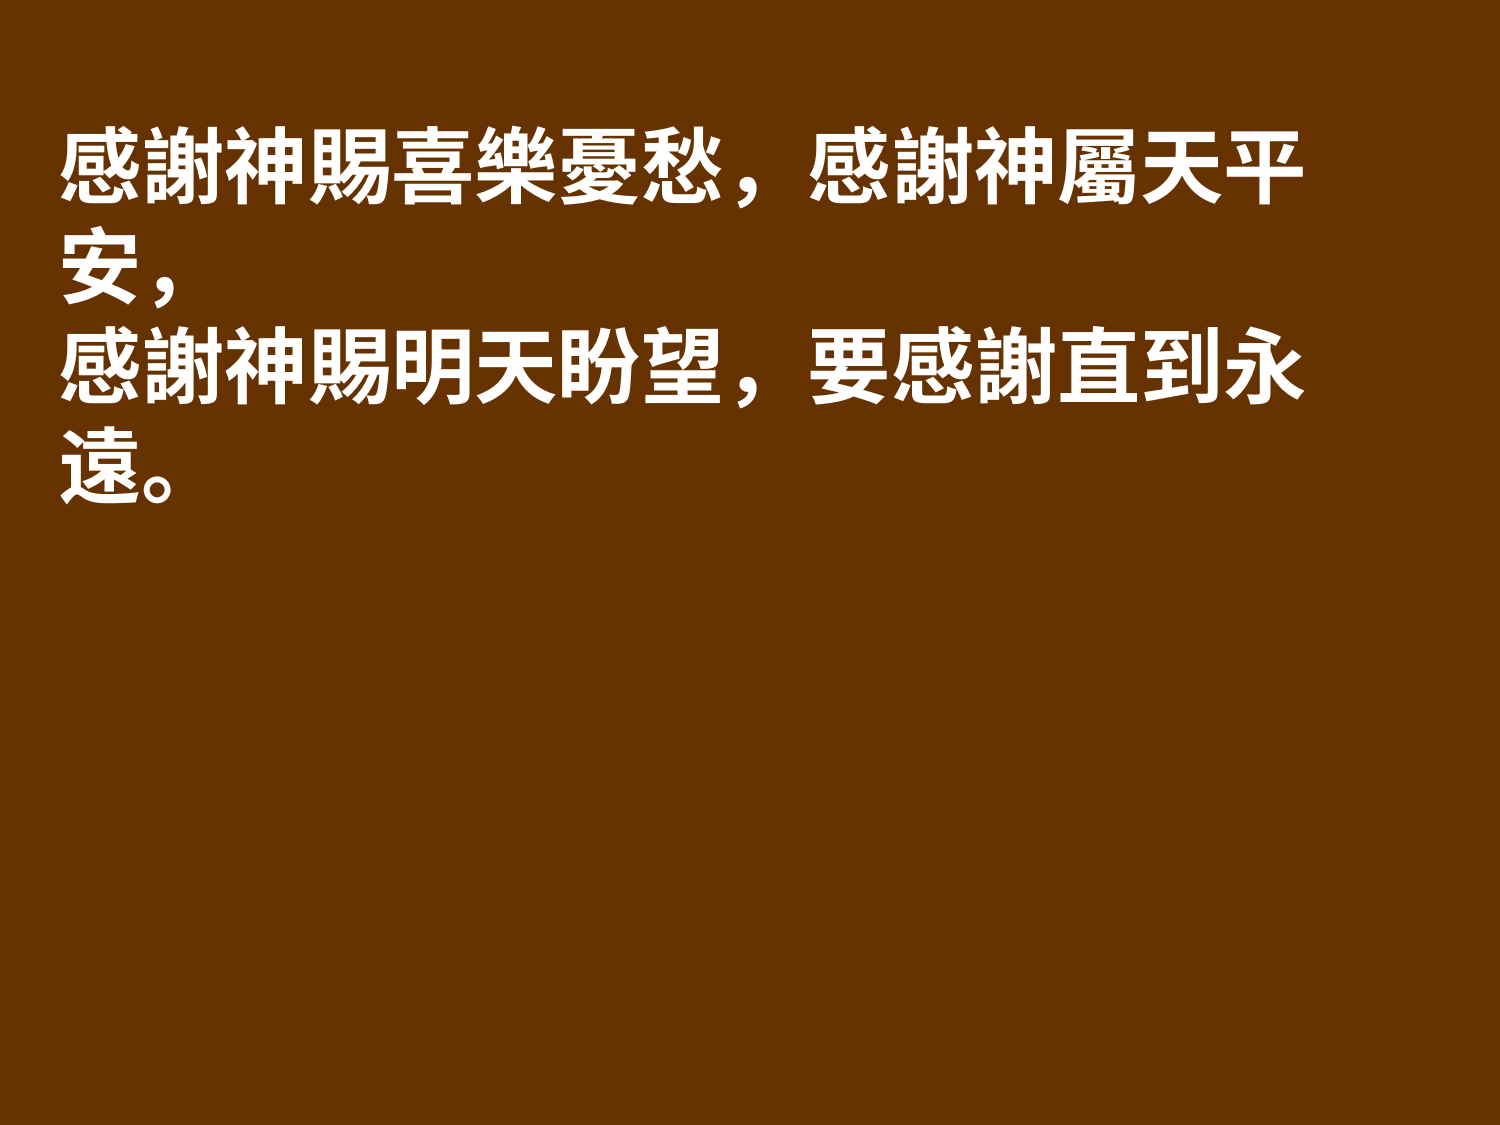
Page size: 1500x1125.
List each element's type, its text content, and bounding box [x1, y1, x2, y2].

text_box 感謝神賜喜樂憂愁，感謝神屬天平安， 感謝神賜明天盼望，要感謝直到永遠。 [24, 0, 1463, 1125]
